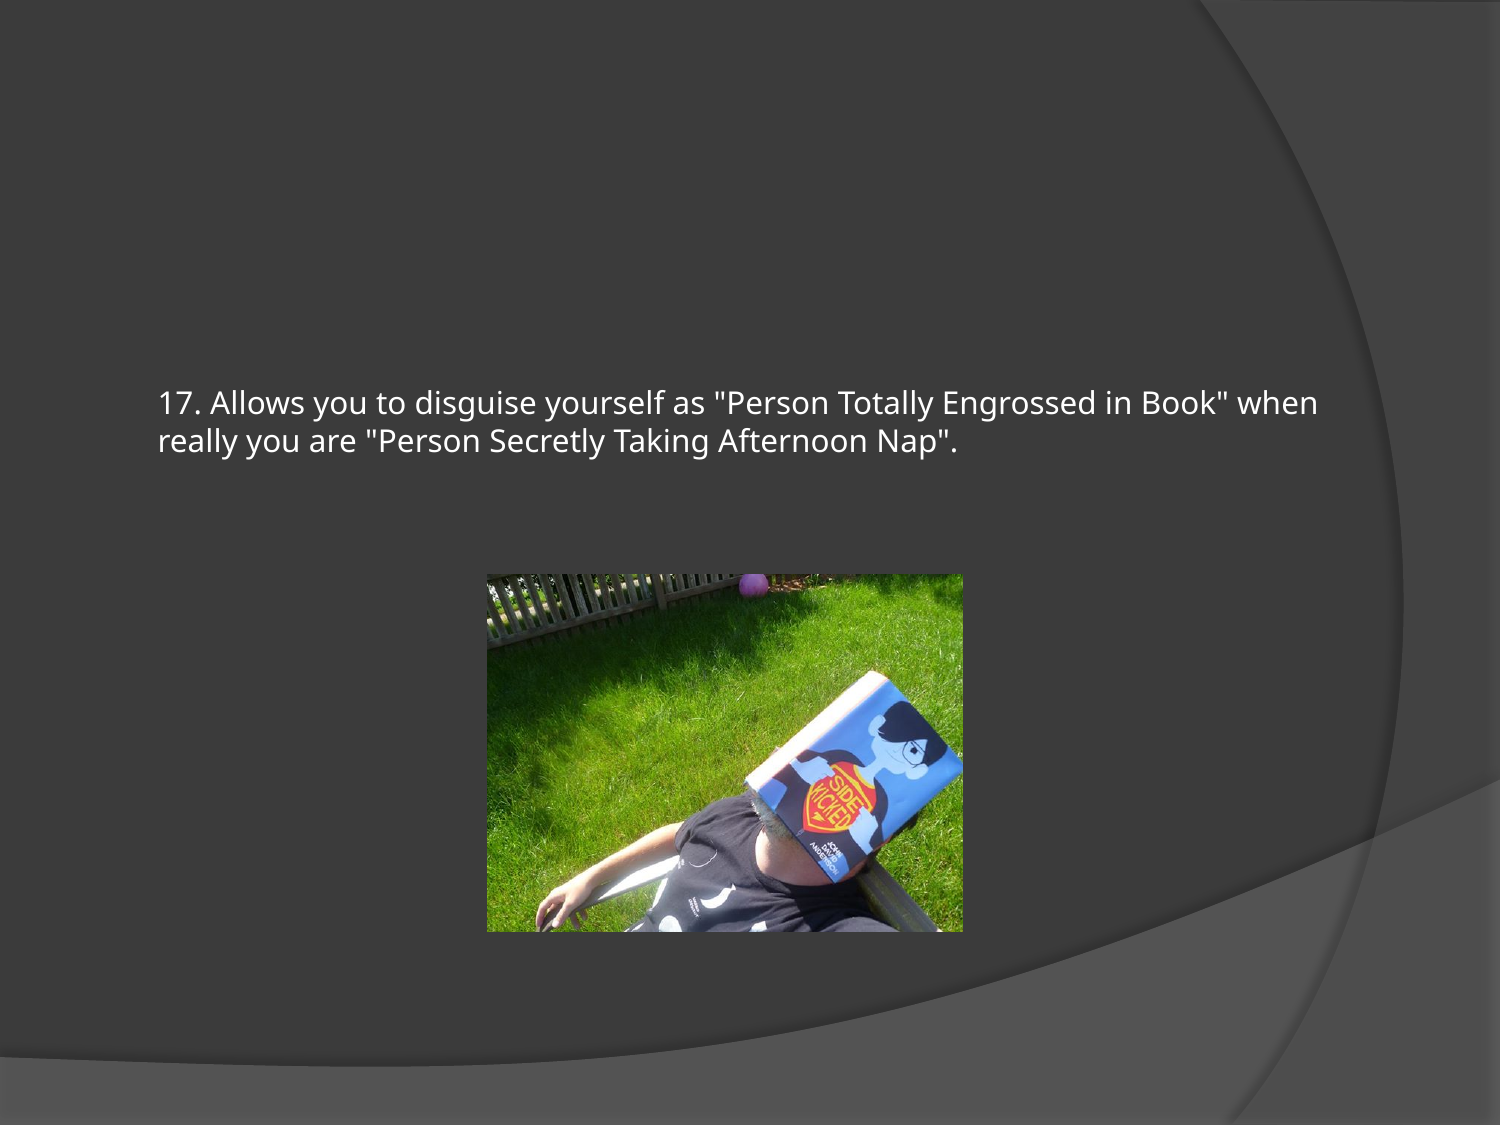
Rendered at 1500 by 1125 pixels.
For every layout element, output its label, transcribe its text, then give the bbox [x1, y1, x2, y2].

picture [487, 574, 963, 932]
title 17. Allows you to disguise yourself as "Person Totally Engrossed in Book" when really you are "Person Secretly Taking Afternoon Nap". [150, 375, 1376, 563]
